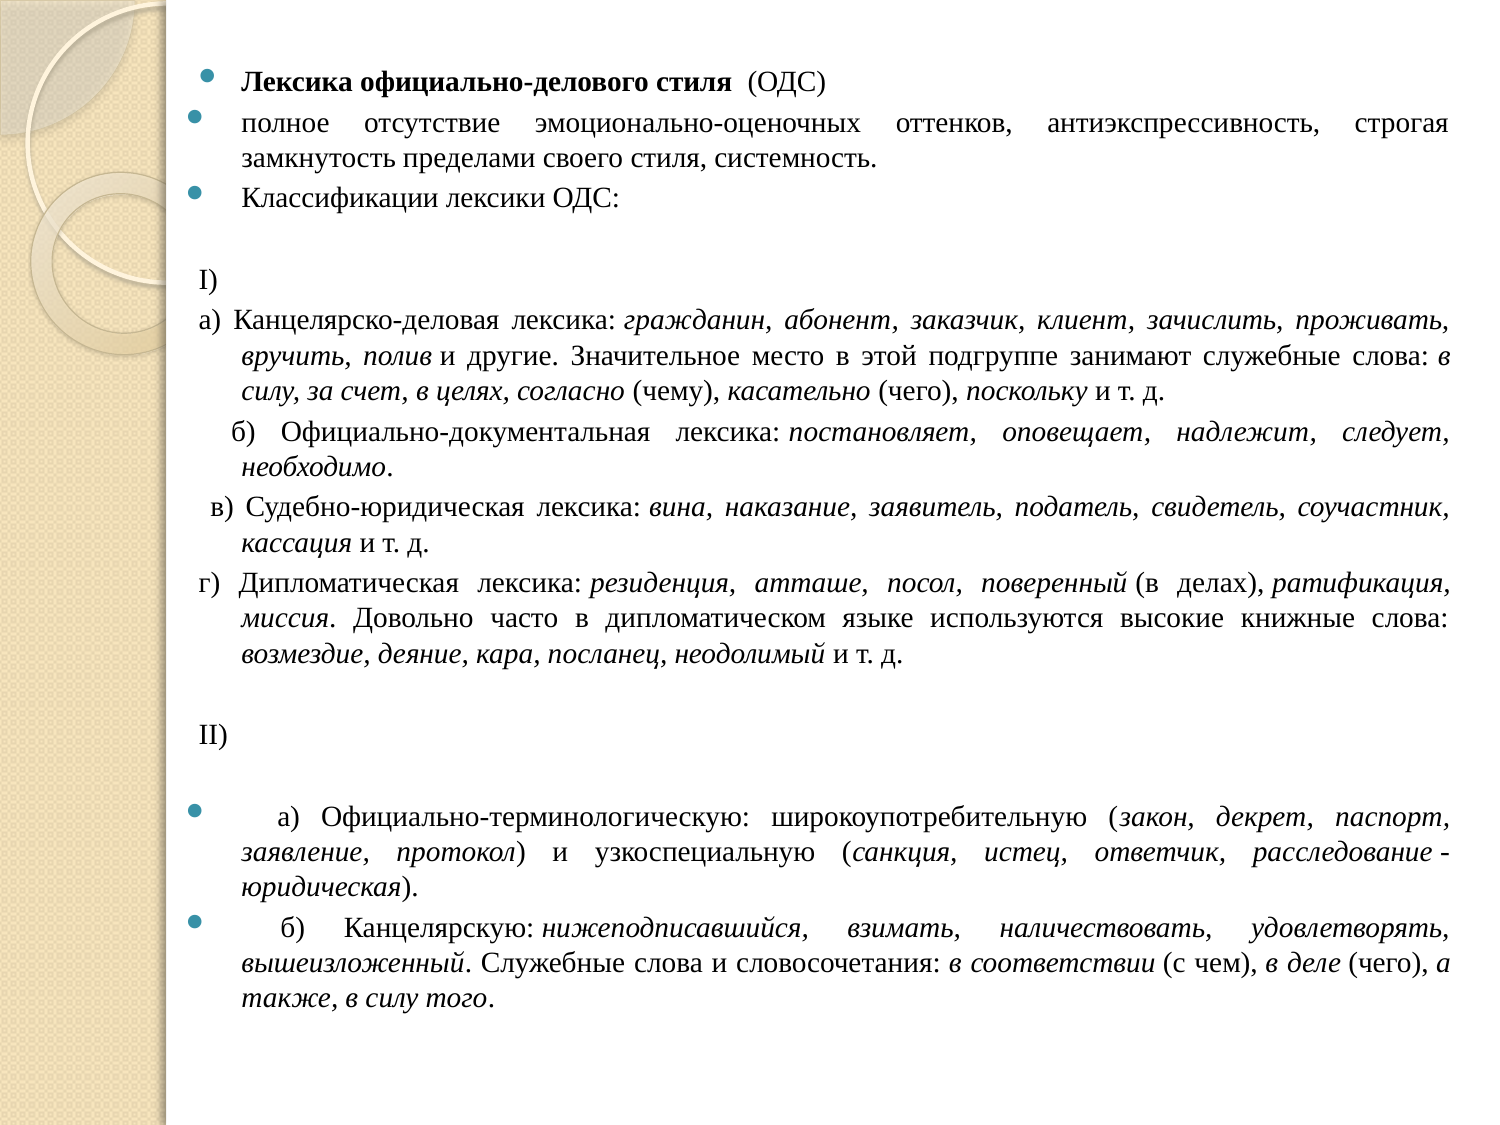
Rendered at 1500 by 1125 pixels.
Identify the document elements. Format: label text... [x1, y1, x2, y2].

list Лексика официально-делового стиля (ОДС) полное отсутствие эмоционально-оценочных оттенков, антиэкспрессивность, строгая замкнутость пределами своего стиля, системность. Классификации лексики ОДС: І) а) Канцелярско-деловая лексика: гражданин, абонент, заказчик, клиент, зачислить, проживать, вручить, полив и другие. Значительное место в этой подгруппе занимают служебные слова: в силу, за счет, в целях, согласно (чему), касательно (чего), поскольку и т. д. б) Официально-документальная лексика: постановляет, оповещает, надлежит, следует, необходимо. в) Судебно-юридическая лексика: вина, наказание, заявитель, податель, свидетель, соучастник, кассация и т. д. г) Дипломатическая лексика: резиденция, атташе, посол, поверенный (в делах), ратификация, миссия. Довольно часто в дипломатическом языке используются высокие книжные слова: возмездие, деяние, кара, посланец, неодолимый и т. д. ІІ) а) Официально-терминологическую: широкоупотребительную (закон, декрет, паспорт, заявление, протокол) и узкоспециальную (санкция, истец, ответчик, расследование -юридическая). б) Канцелярскую: нижеподписавшийся, взимать, наличествовать, удовлетворять, вышеизложенный. Служебные слова и словосочетания: в соответствии (с чем), в деле (чего), а также, в силу того. [171, 54, 1466, 1025]
